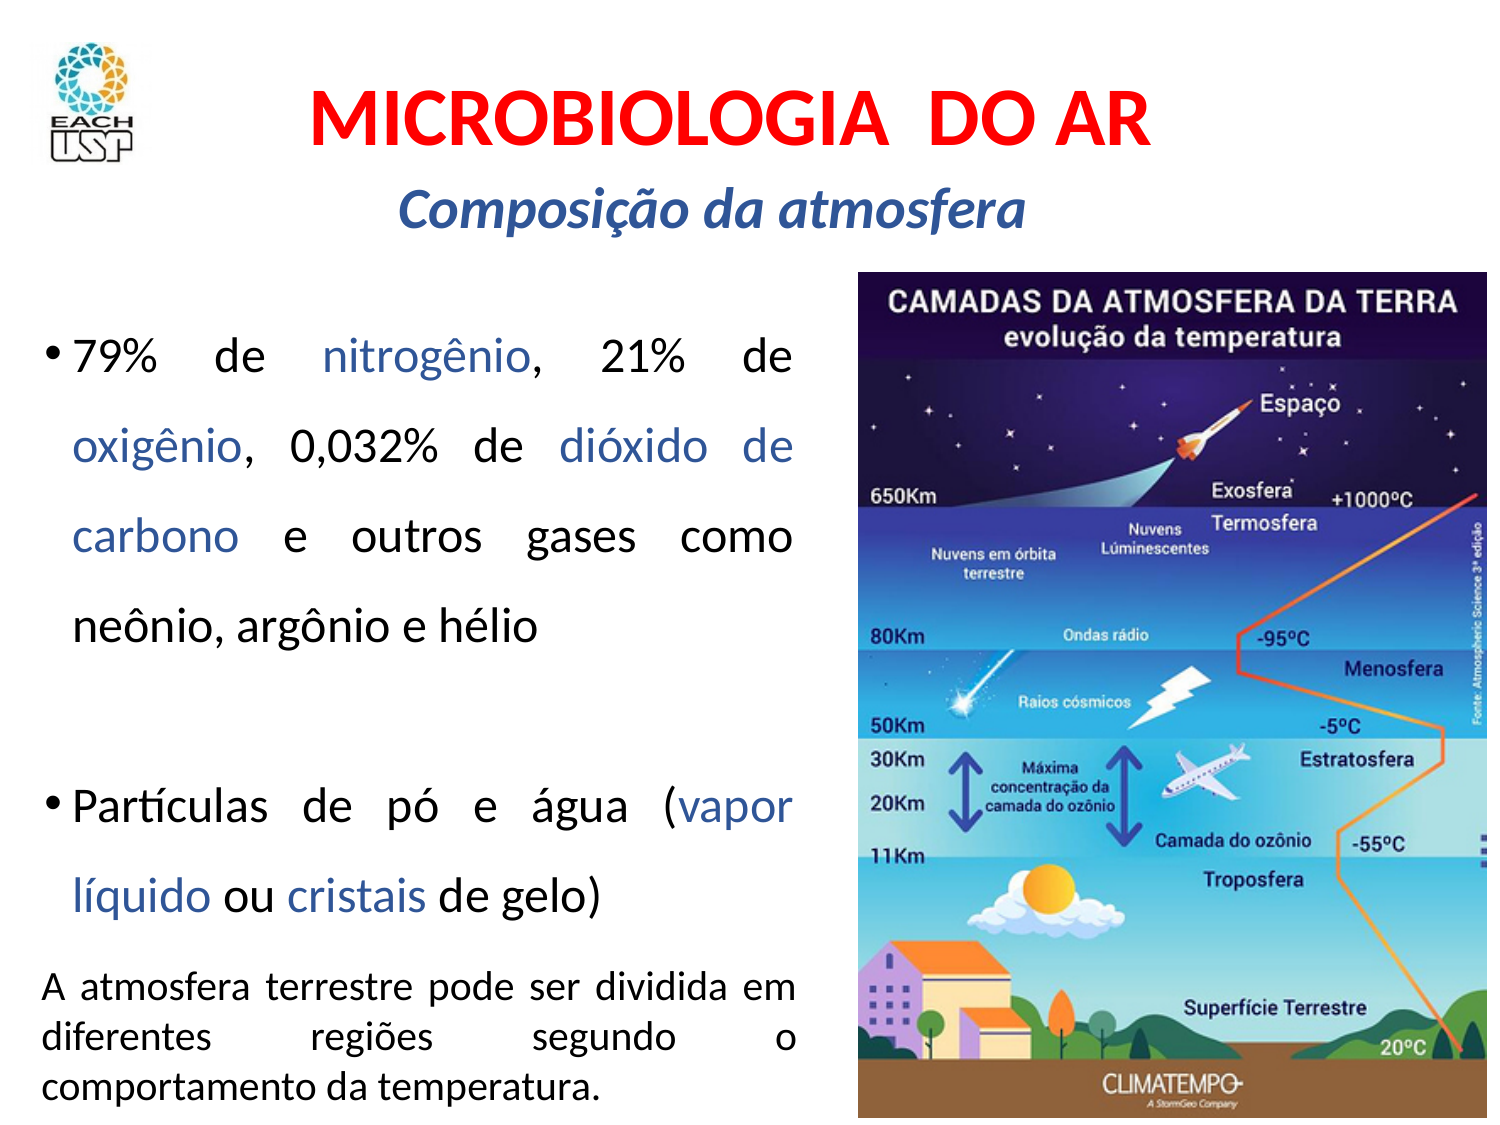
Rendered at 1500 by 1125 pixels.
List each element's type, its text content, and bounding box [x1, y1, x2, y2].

picture [858, 272, 1487, 1118]
picture [29, 42, 152, 166]
text_box A atmosfera terrestre pode ser dividida em diferentes regiões segundo o comportamento da temperatura. [26, 951, 812, 1116]
title Composição da atmosfera [383, 170, 1103, 254]
text_box MICROBIOLOGIA DO AR [293, 54, 1168, 170]
list 79% de nitrogênio, 21% de oxigênio, 0,032% de dióxido de carbono e outros gases como neônio, argônio e hélio Partículas de pó e água (vapor líquido ou cristais de gelo) [29, 285, 809, 655]
